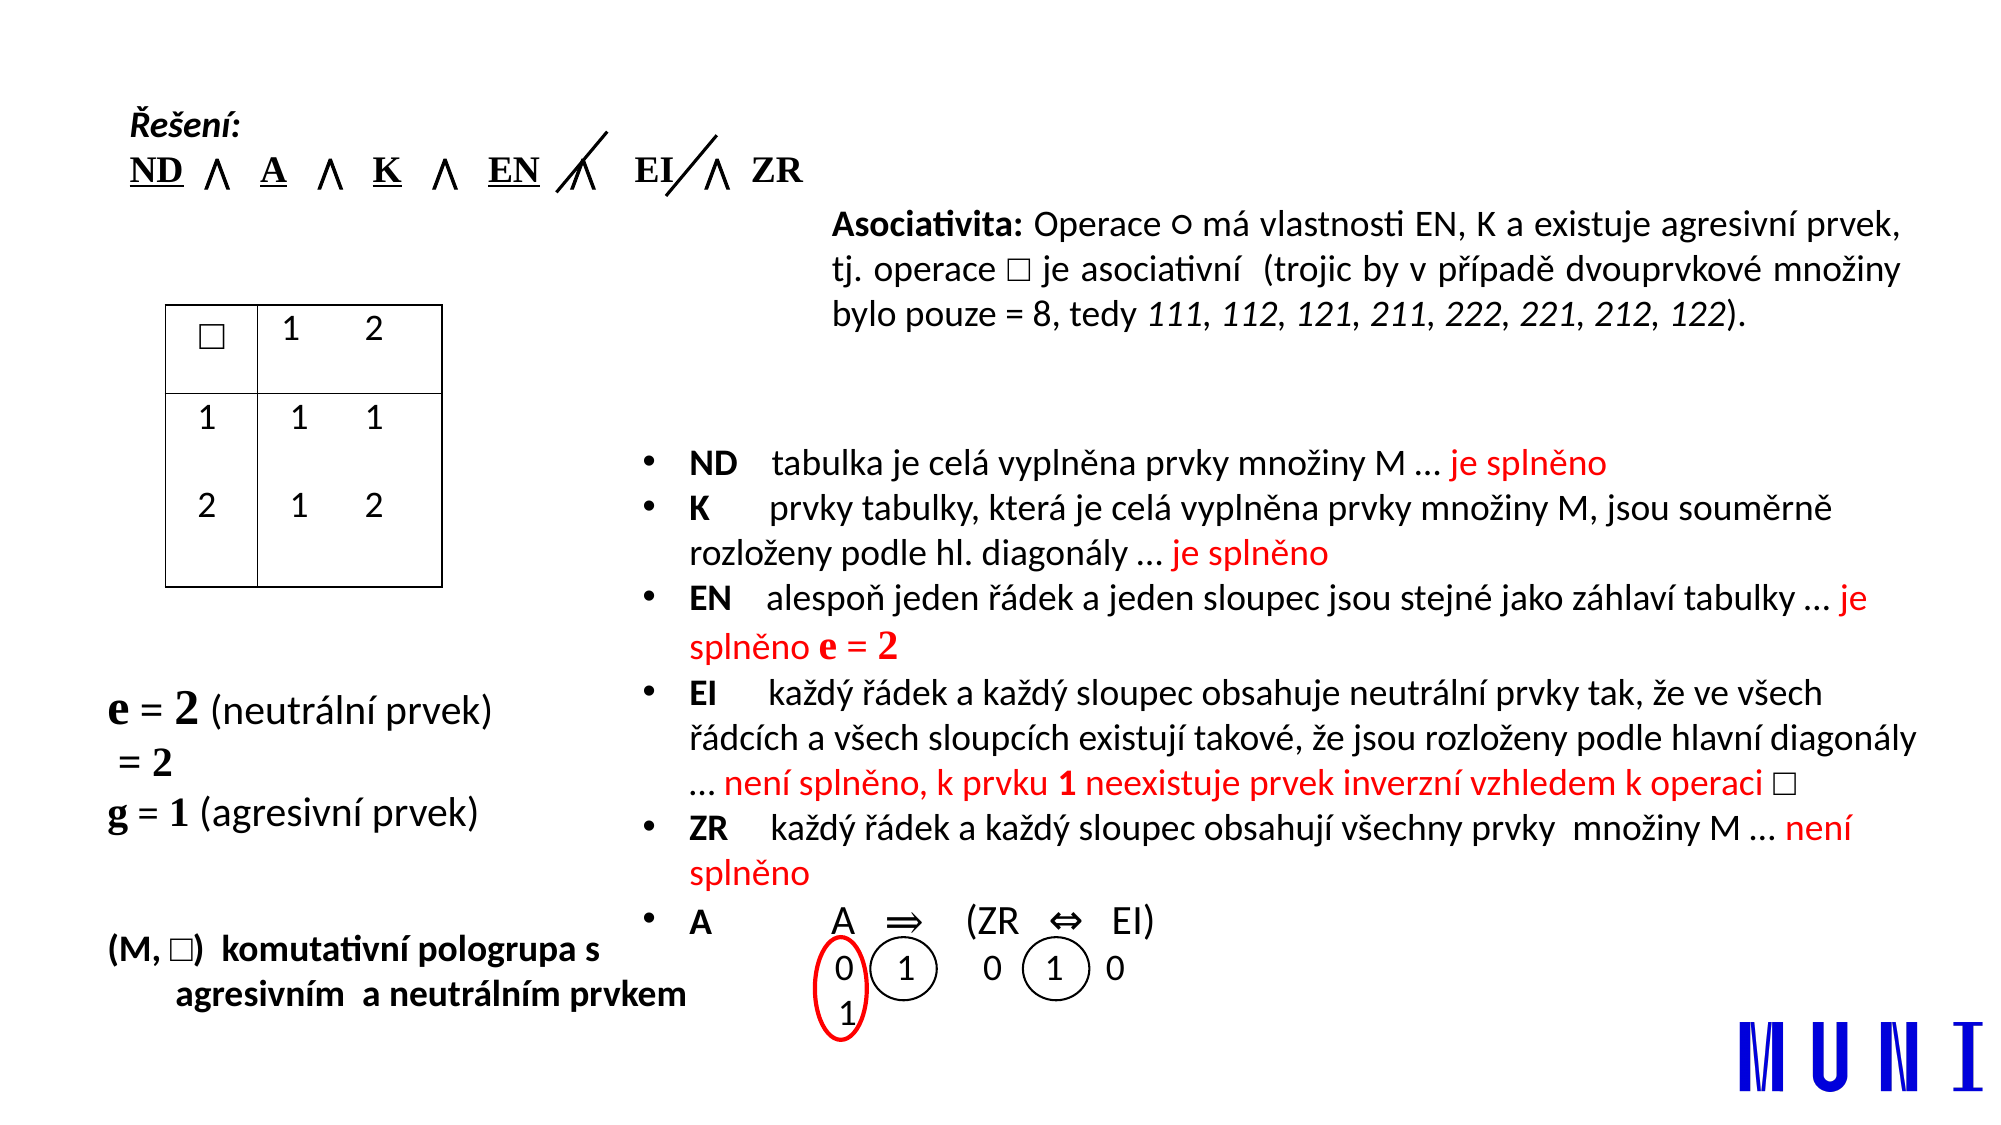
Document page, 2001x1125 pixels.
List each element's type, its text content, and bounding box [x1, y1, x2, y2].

table_cell 2 [350, 482, 441, 586]
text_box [665, 135, 717, 196]
text_box [1021, 936, 1091, 1002]
picture [1696, 988, 2001, 1125]
text_box ND tabulka je celá vyplněna prvky množiny M … je splněno K prvky tabulky, která je celá vyplněna prvky množiny M, jsou souměrně rozloženy podle hl. diagonály … je splněno EN alespoň jeden řádek a jeden sloupec jsou stejné jako záhlaví tabulky … je splněno e = 2 EI každý řádek a každý sloupec obsahuje neutrální prvky tak, že ve všech řádcích a všech sloupcích existují takové, že jsou rozloženy podle hlavní diagonály … není splněno, k prvku 1 neexistuje prvek inverzní vzhledem k operaci □ ZR každý řádek a každý sloupec obsahují všechny prvky množiny M … není splněno A A ⇒ (ZR ⇔ EI) 0 1 0 1 0 1 [627, 385, 1949, 1125]
text_box [869, 936, 938, 1002]
table_header 1 [258, 306, 350, 393]
text_box [813, 936, 868, 1041]
table_cell 1 [166, 394, 257, 482]
table_cell 1 [350, 394, 441, 482]
table_cell 2 [166, 482, 257, 586]
table_cell 1 [258, 394, 350, 482]
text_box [556, 131, 608, 193]
table_cell 1 [258, 482, 350, 586]
table_header 2 [350, 306, 441, 393]
text_box Řešení: ND ⋀ A ⋀ K ⋀ EN ⋀ EI ⋀ ZR [114, 92, 1886, 383]
table_header □ [166, 306, 257, 393]
